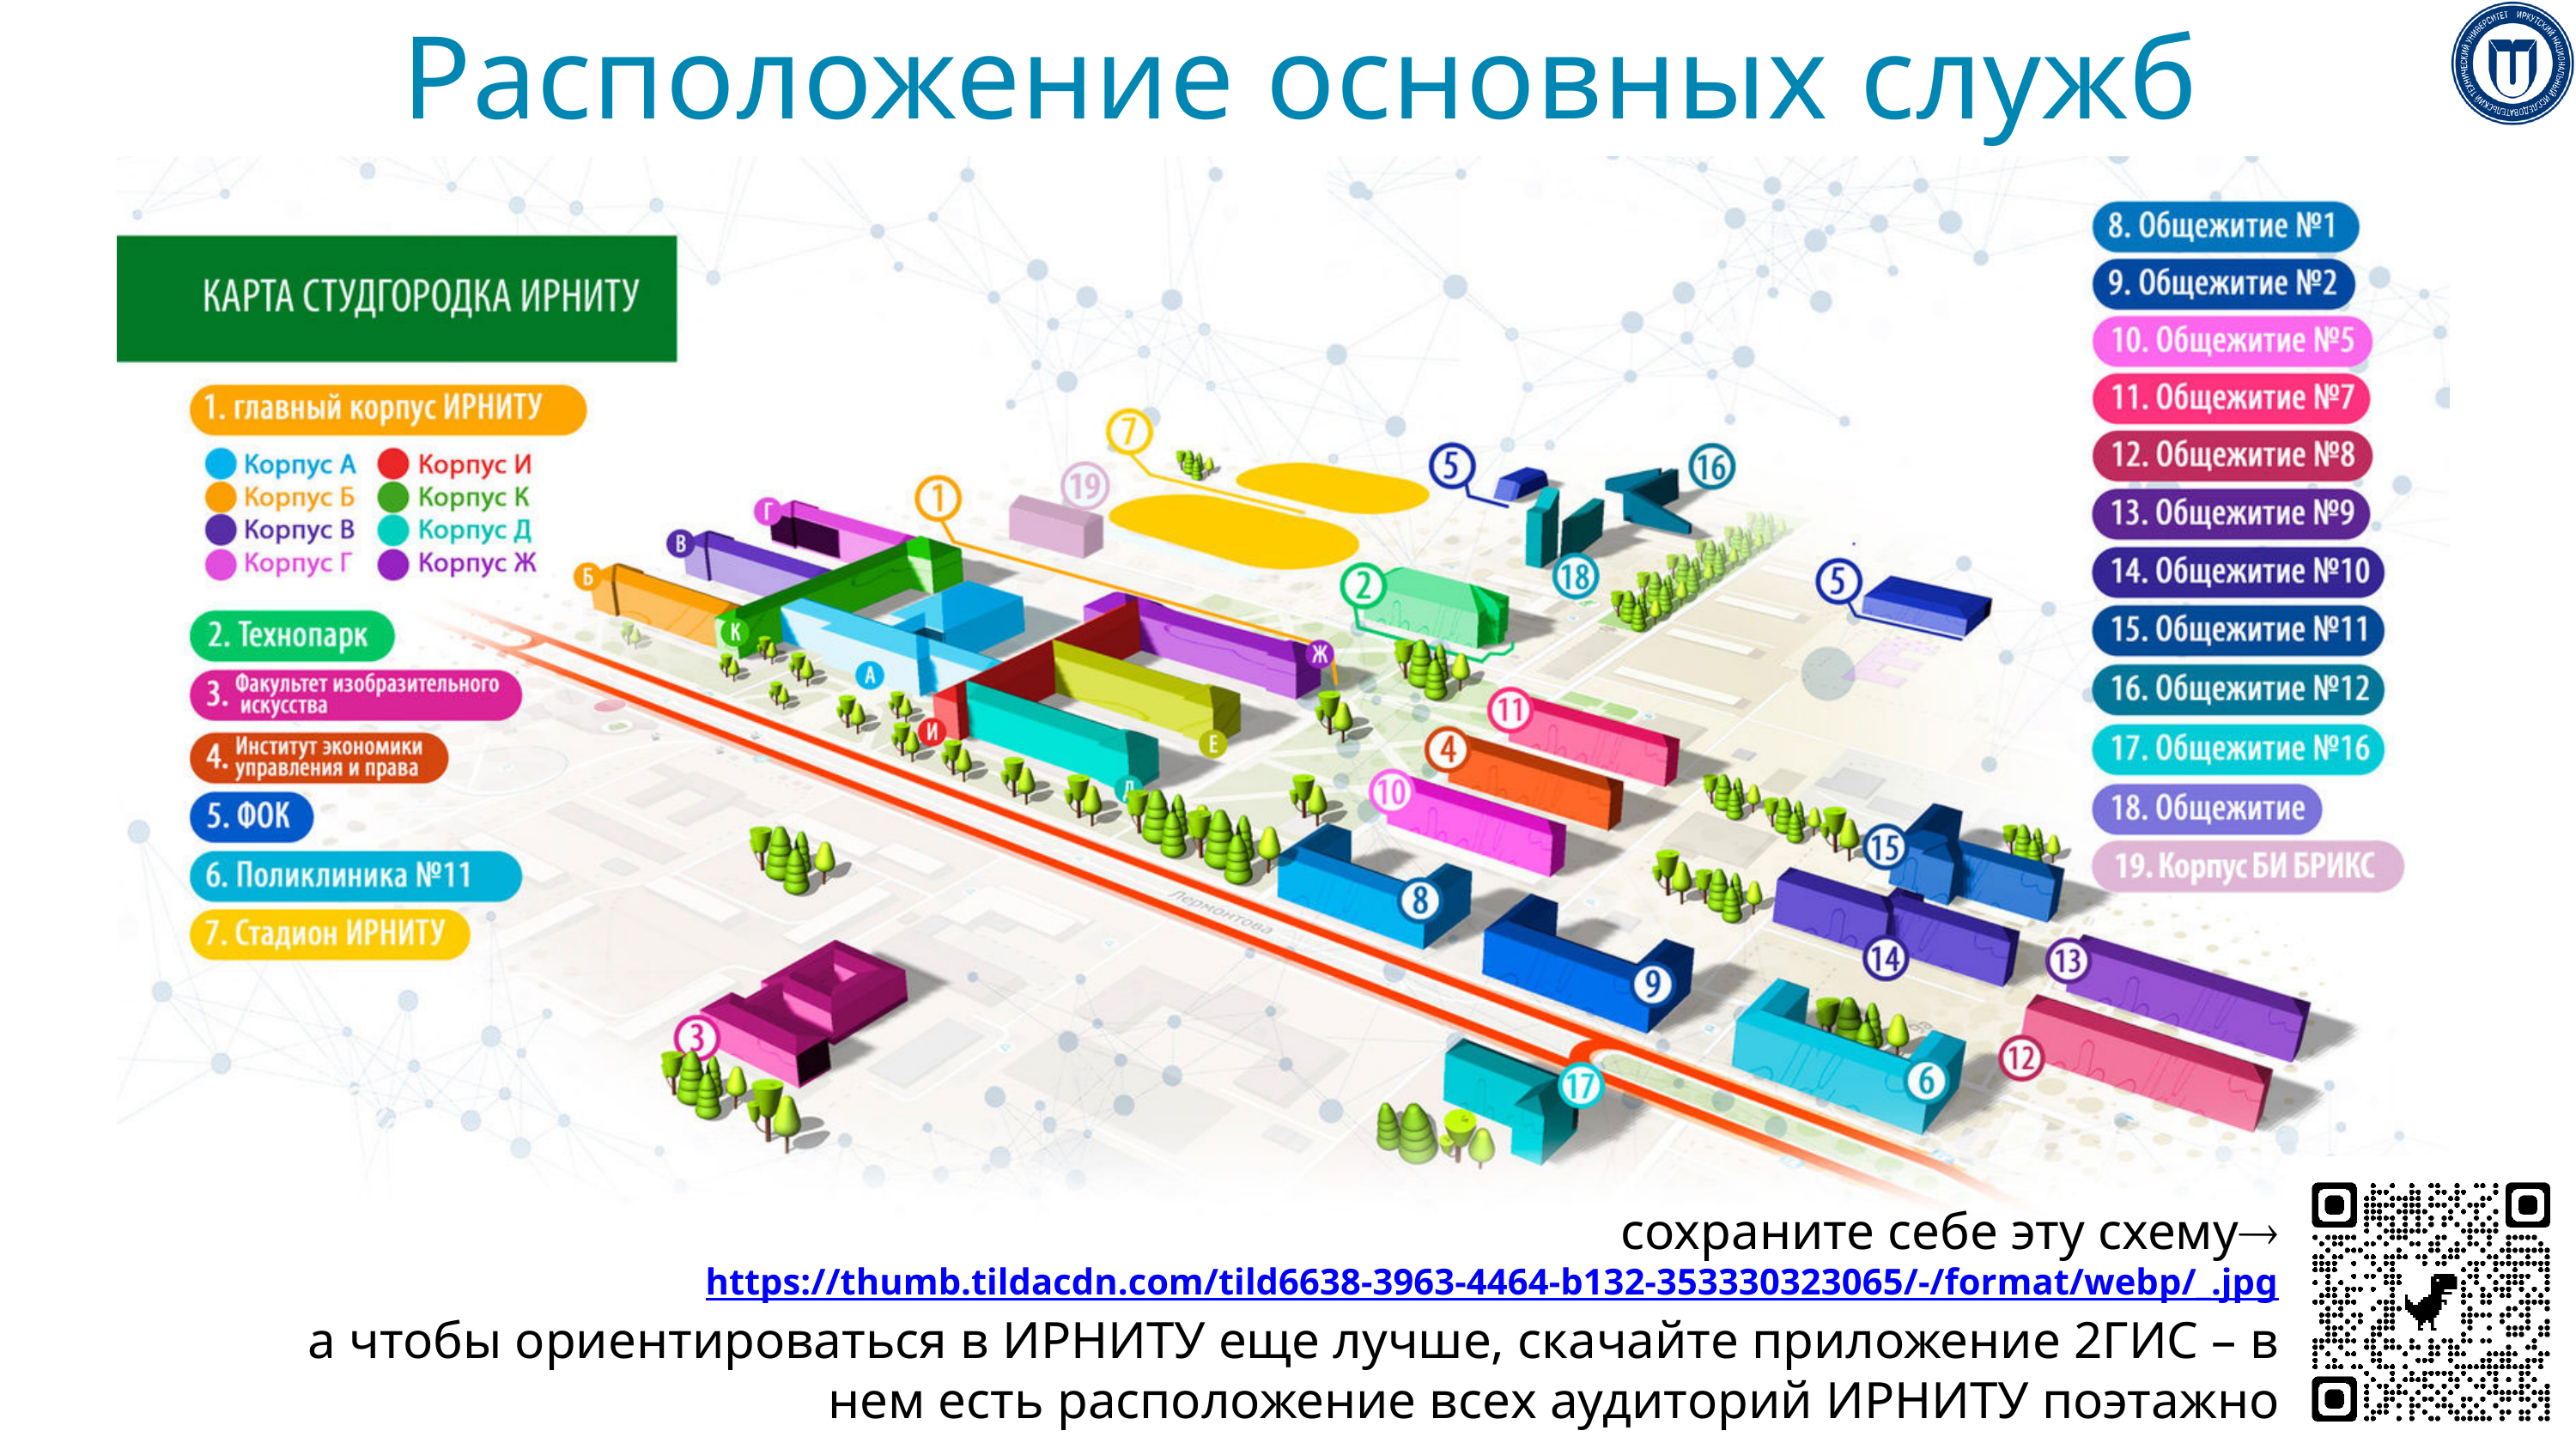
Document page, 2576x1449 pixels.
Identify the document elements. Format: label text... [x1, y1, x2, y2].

text_box [2449, 0, 2576, 127]
picture [116, 155, 2576, 1447]
text_box сохраните себе эту схему https://thumb.tildacdn.com/tild6638-3963-4464-b132-353330323065/-/format/webp/_.jpg а чтобы ориентироваться в ИРНИТУ еще лучше, скачайте приложение 2ГИС – в нем есть расположение всех аудиторий ИРНИТУ поэтажно [274, 1328, 2281, 1435]
text_box Расположение основных служб [225, 27, 2378, 142]
